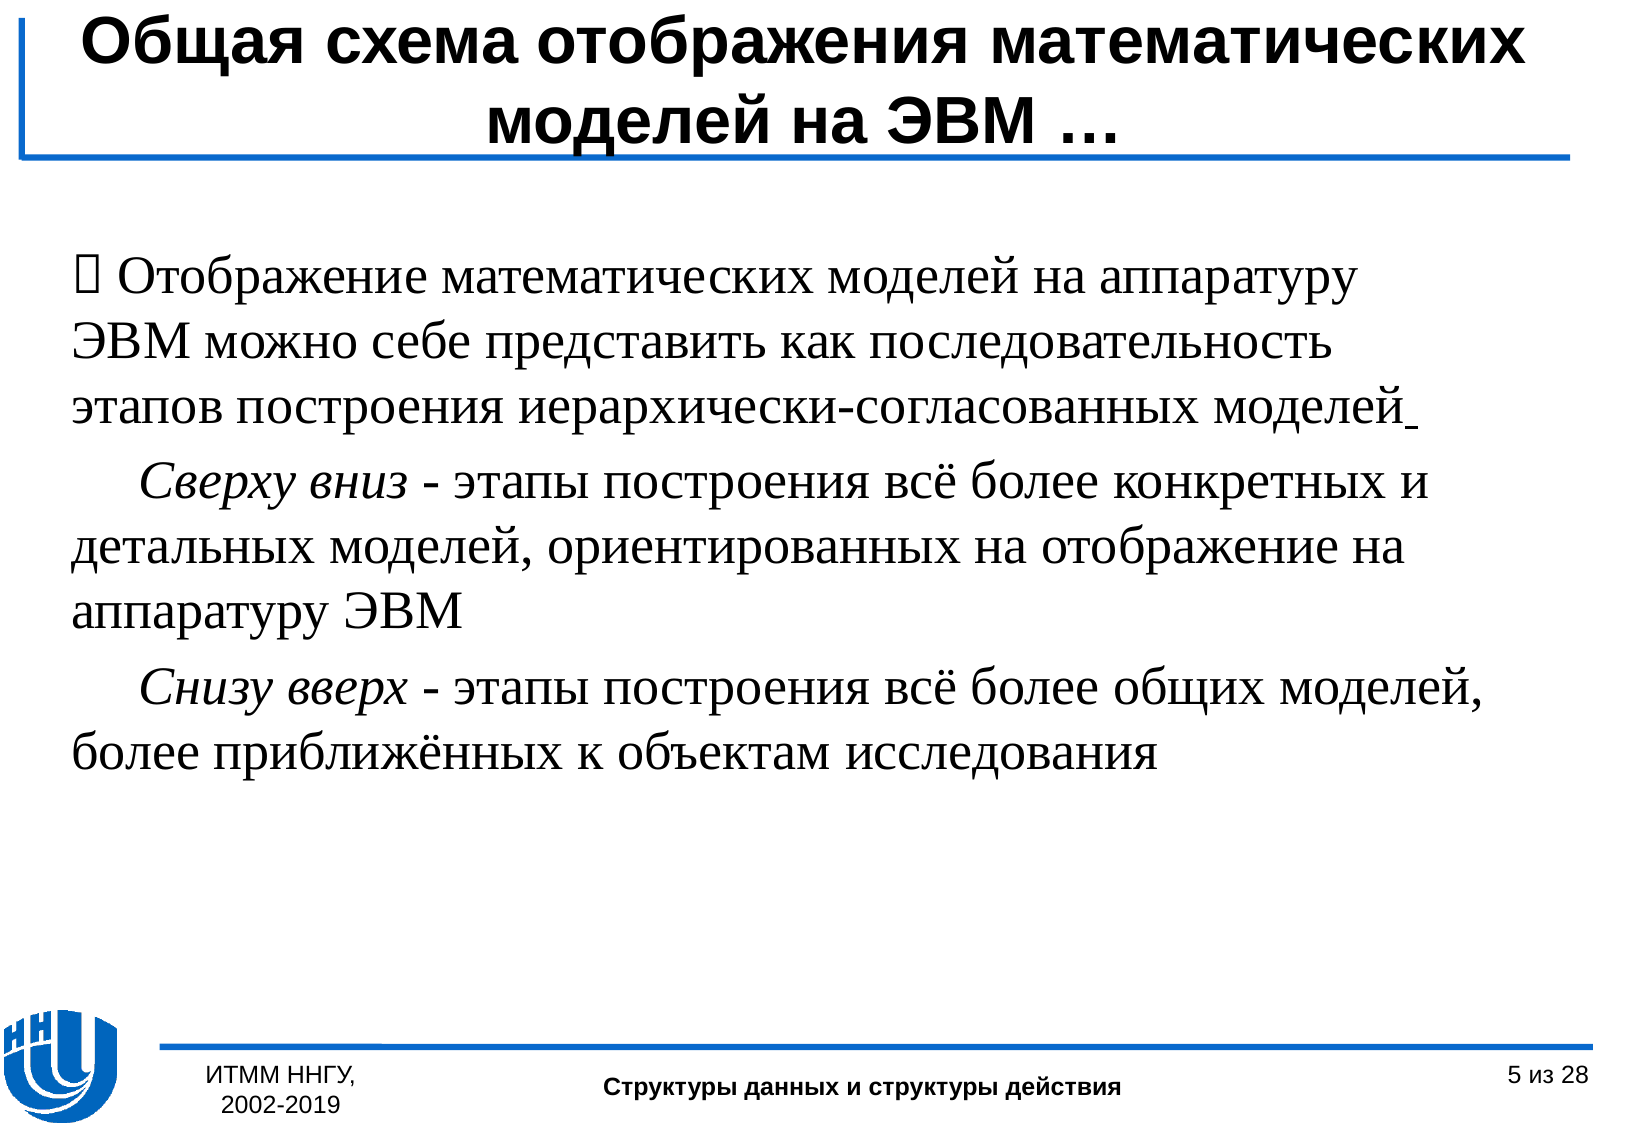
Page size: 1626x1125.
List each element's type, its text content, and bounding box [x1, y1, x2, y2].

footer Структуры данных и структуры действия [587, 1062, 1227, 1107]
picture [4, 1010, 117, 1123]
text_box Общая схема отображения математических моделей на ЭВМ … [27, 30, 1581, 124]
slide_number 5 из 28 [1450, 1051, 1605, 1125]
text_box  Отображение математических моделей на аппаратуру ЭВМ можно себе представить как последовательность этапов построения иерархически-согласованных моделей Сверху вниз - этапы построения всё более конкретных и детальных моделей, ориентированных на отображение на аппаратуру ЭВМ Снизу вверх - этапы построения всё более общих моделей, более приближённых к объектам исследования [56, 231, 1504, 788]
text_box ИТММ ННГУ, 2002-2019 [162, 1051, 399, 1094]
